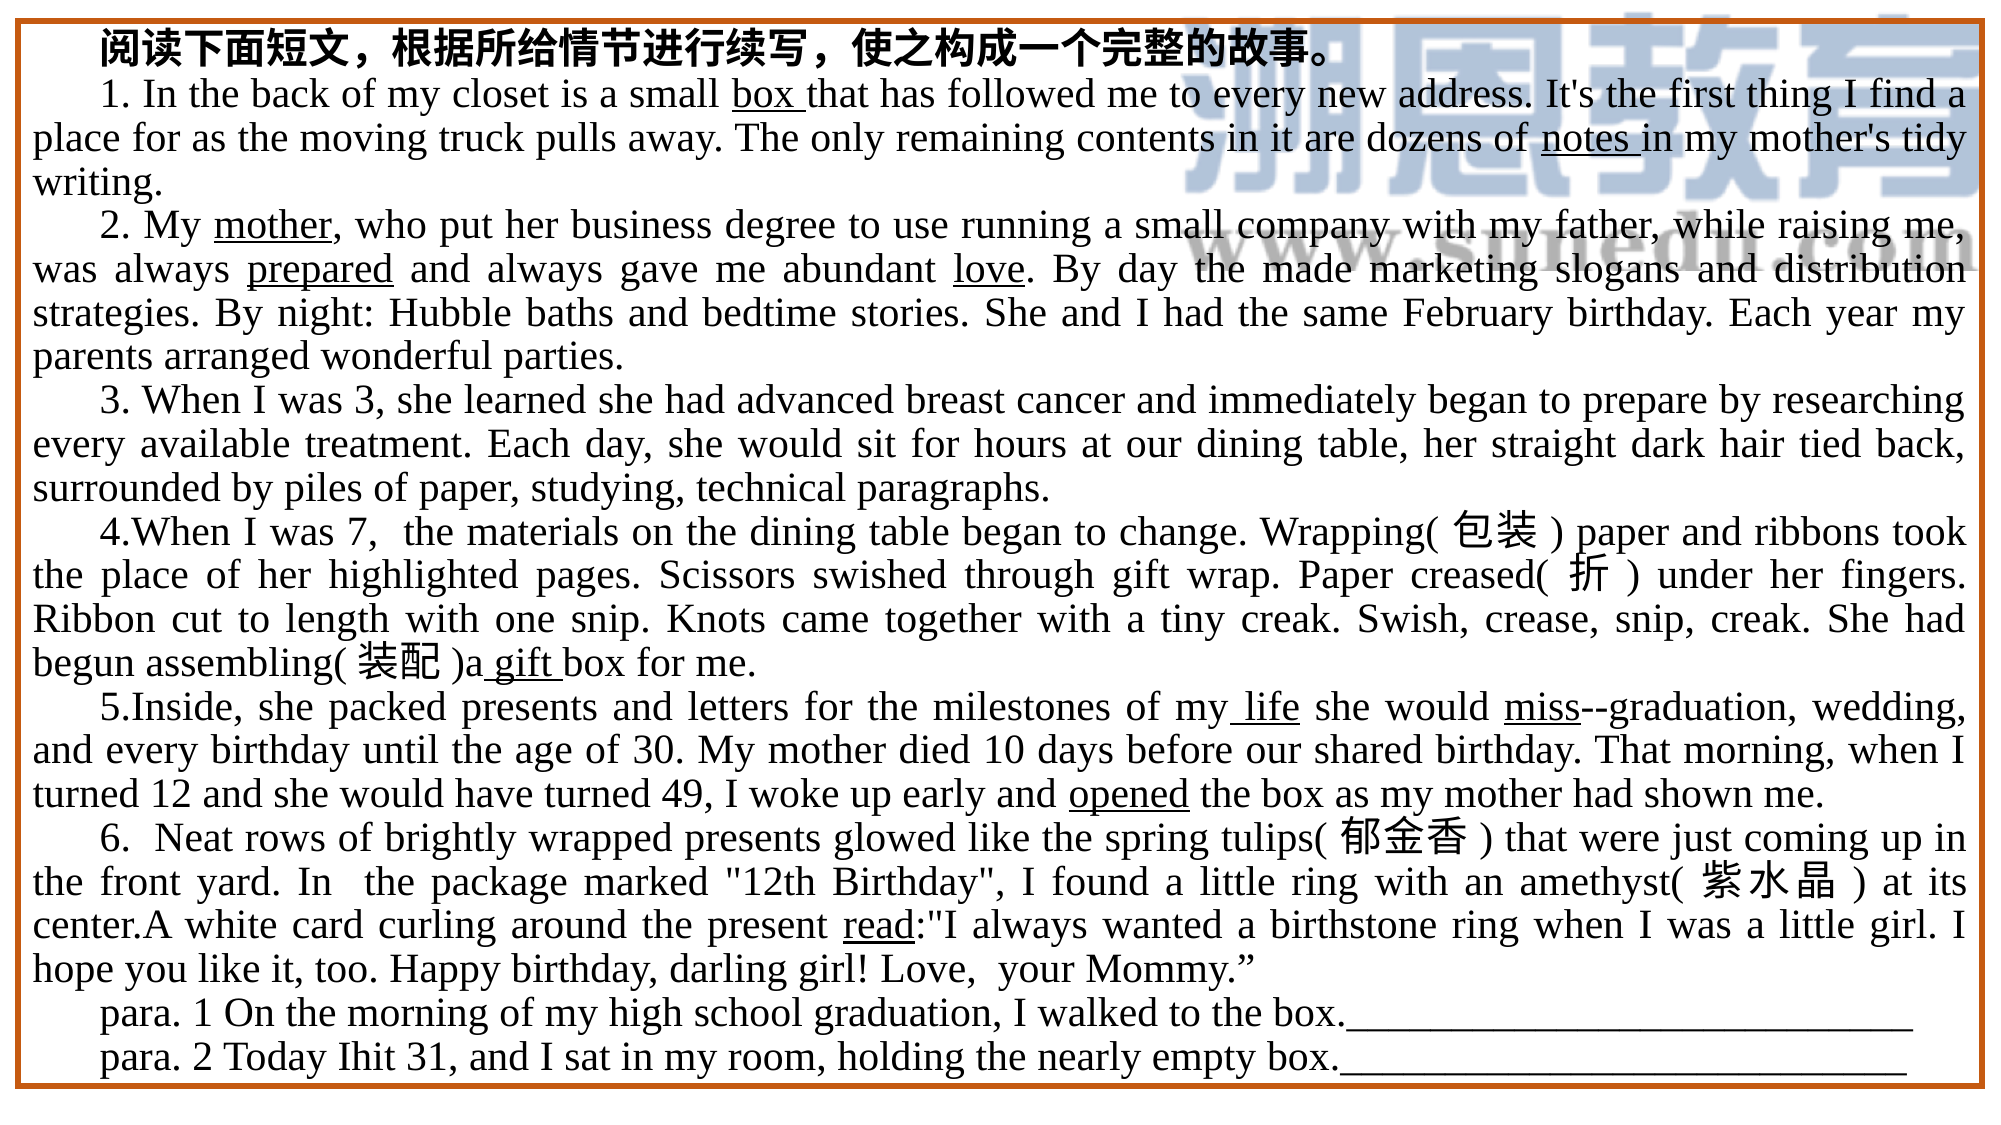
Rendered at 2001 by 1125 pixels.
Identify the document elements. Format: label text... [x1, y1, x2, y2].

text_box 阅读下面短文，根据所给情节进行续写，使之构成一个完整的故事。 1. In the back of my closet is a small box that has followed me to every new address. It's the first thing I find a place for as the moving truck pulls away. The only remaining contents in it are dozens of notes in my mother's tidy writing. 2. My mother, who put her business degree to use running a small company with my father, while raising me, was always prepared and always gave me abundant love. By day the made marketing slogans and distribution strategies. By night: Hubble baths and bedtime stories. She and I had the same February birthday. Each year my parents arranged wonderful parties. 3. When I was 3, she learned she had advanced breast cancer and immediately began to prepare by researching every available treatment. Each day, she would sit for hours at our dining table, her straight dark hair tied back, surrounded by piles of paper, studying, technical paragraphs. 4.When I was 7, the materials on the dining table began to change. Wrapping(包装) paper and ribbons took the place of her highlighted pages. Scissors swished through gift wrap. Paper creased(折) under her fingers. Ribbon cut to length with one snip. Knots came together with a tiny creak. Swish, crease, snip, creak. She had begun assembling(装配)a gift box for me. 5.Inside, she packed presents and letters for the milestones of my life she would miss--graduation, wedding, and every birthday until the age of 30. My mother died 10 days before our shared birthday. That morning, when I turned 12 and she would have turned 49, I woke up early and opened the box as my mother had shown me. 6. Neat rows of brightly wrapped presents glowed like the spring tulips(郁金香) that were just coming up in the front yard. In the package marked "12th Birthday", I found a little ring with an amethyst(紫水晶) at its center.A white card curling around the present read:"I always wanted a birthstone ring when I was a little girl. I hope you like it, too. Happy birthday, darling girl! Love, your Mommy.” para. 1 On the morning of my high school graduation, I walked to the box.___________________________ para. 2 Today Ihit 31, and I sat in my room, holding the nearly empty box.___________________________ [17, 20, 1983, 1086]
picture [1178, 10, 1983, 20]
